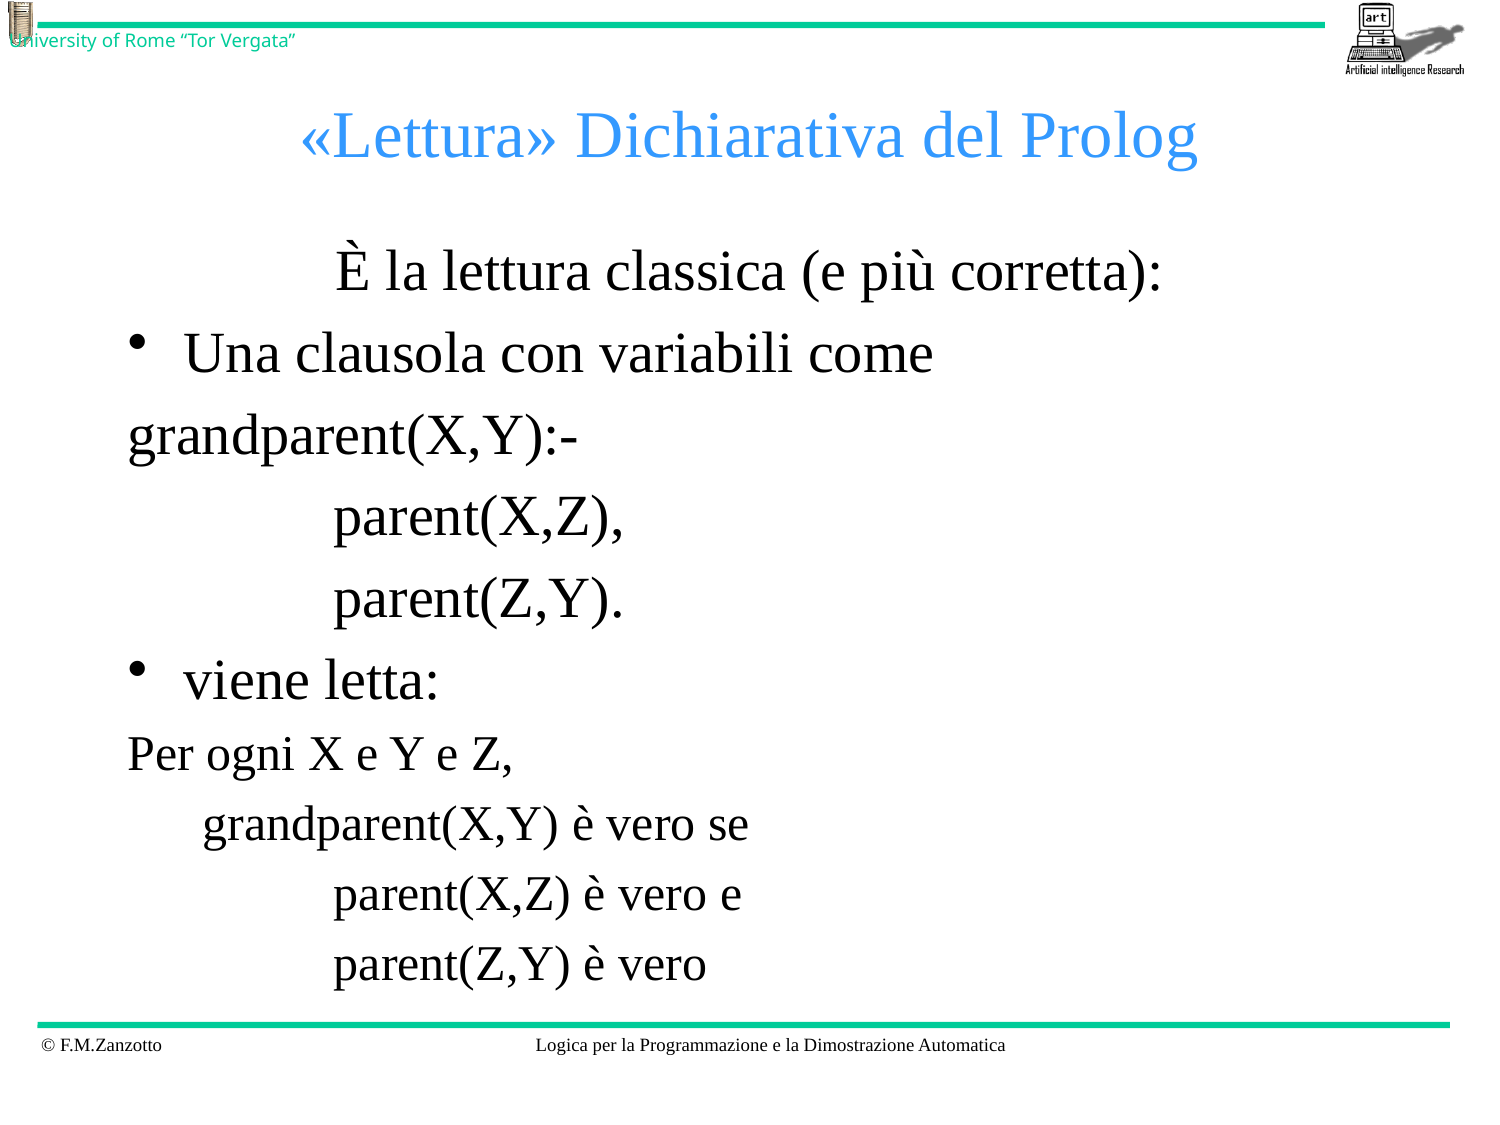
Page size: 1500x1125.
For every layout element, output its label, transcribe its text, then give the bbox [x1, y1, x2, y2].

title «Lettura» Dichiarativa del Prolog [112, 74, 1388, 188]
picture [4, 0, 38, 50]
picture [1337, 0, 1475, 77]
list È la lettura classica (e più corretta): Una clausola con variabili come grandparent(X,Y):- parent(X,Z), parent(Z,Y). viene letta: Per ogni X e Y e Z, grandparent(X,Y) è vero se parent(X,Z) è vero e parent(Z,Y) è vero [112, 224, 1388, 1001]
